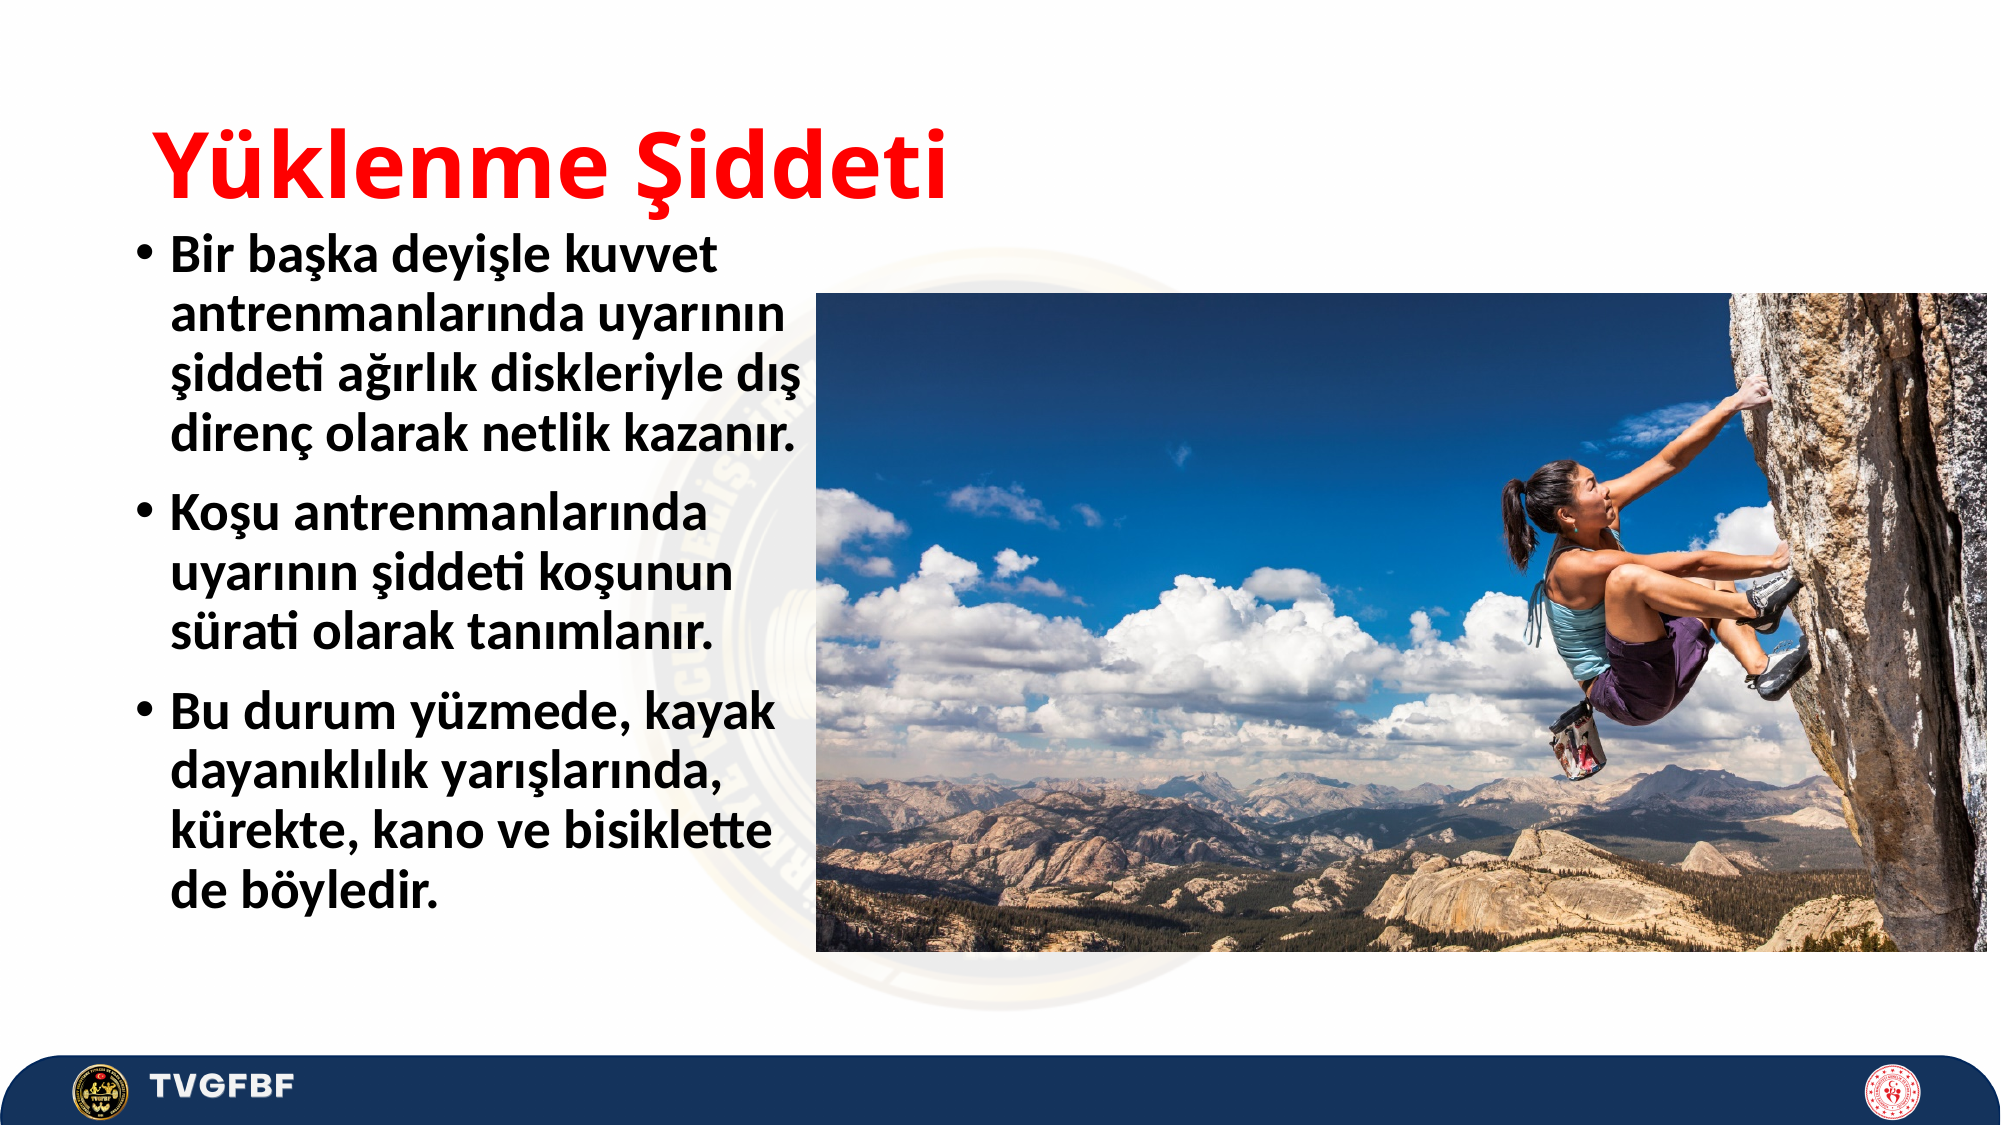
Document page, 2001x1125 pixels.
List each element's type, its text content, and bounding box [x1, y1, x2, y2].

list Bir başka deyişle kuvvet antrenmanlarında uyarının şiddeti ağırlık diskleriyle dış direnç olarak netlik kazanır. Koşu antrenmanlarında uyarının şiddeti koşunun sürati olarak tanımlanır. Bu durum yüzmede, kayak dayanıklılık yarışlarında, kürekte, kano ve bisiklette de böyledir. [120, 216, 823, 1012]
title Yüklenme Şiddeti [137, 59, 1863, 278]
picture [0, 0, 2001, 1125]
